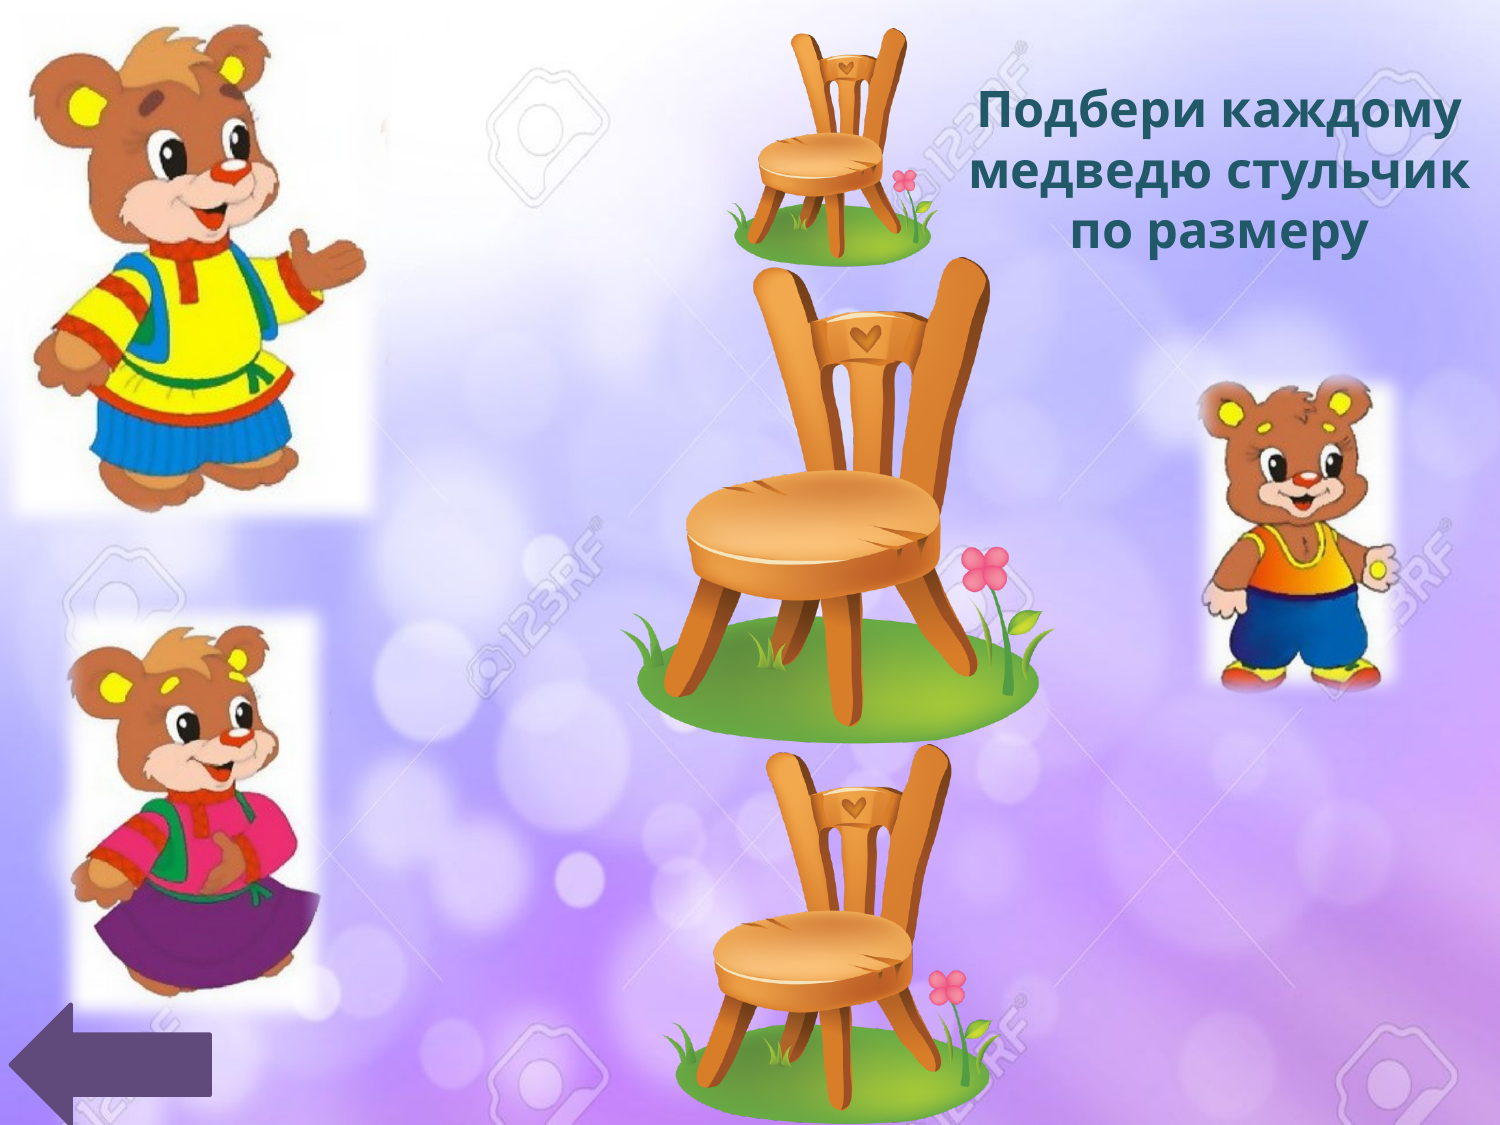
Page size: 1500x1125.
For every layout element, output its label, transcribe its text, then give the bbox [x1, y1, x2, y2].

text_box [8, 1026, 212, 1125]
title Подбери каждому медведю стульчик по размеру [941, 45, 1500, 291]
picture [0, 0, 1500, 1125]
